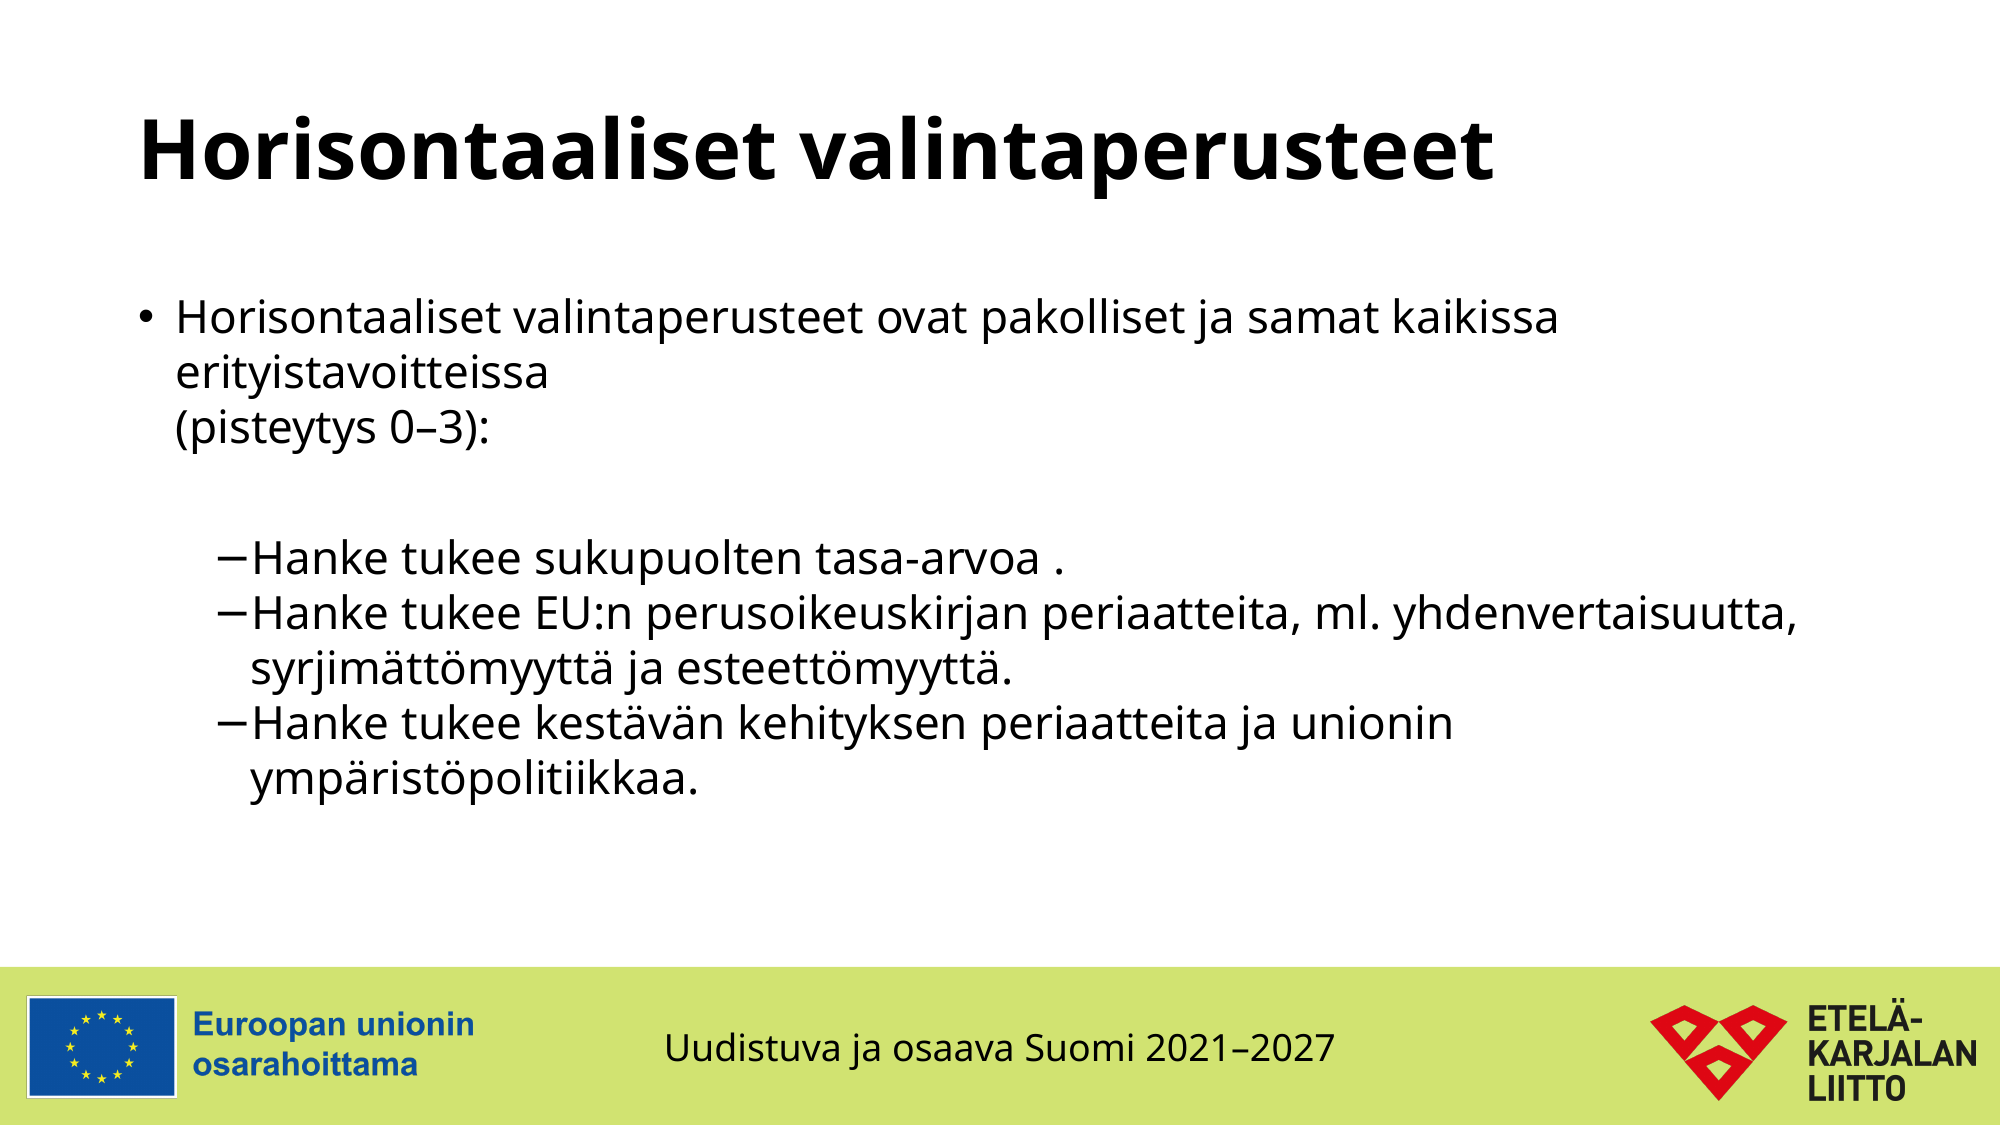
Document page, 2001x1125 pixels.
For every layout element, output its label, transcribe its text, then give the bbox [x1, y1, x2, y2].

list Horisontaaliset valintaperusteet ovat pakolliset ja samat kaikissa erityistavoitteissa (pisteytys 0–3): Hanke tukee sukupuolten tasa-arvoa . Hanke tukee EU:n perusoikeuskirjan periaatteita, ml. yhdenvertaisuutta, syrjimättömyyttä ja esteettömyyttä. Hanke tukee kestävän kehityksen periaatteita ja unionin ympäristöpolitiikkaa. [138, 288, 1912, 929]
picture [1650, 998, 1976, 1101]
title Horisontaaliset valintaperusteet [137, 27, 1863, 198]
